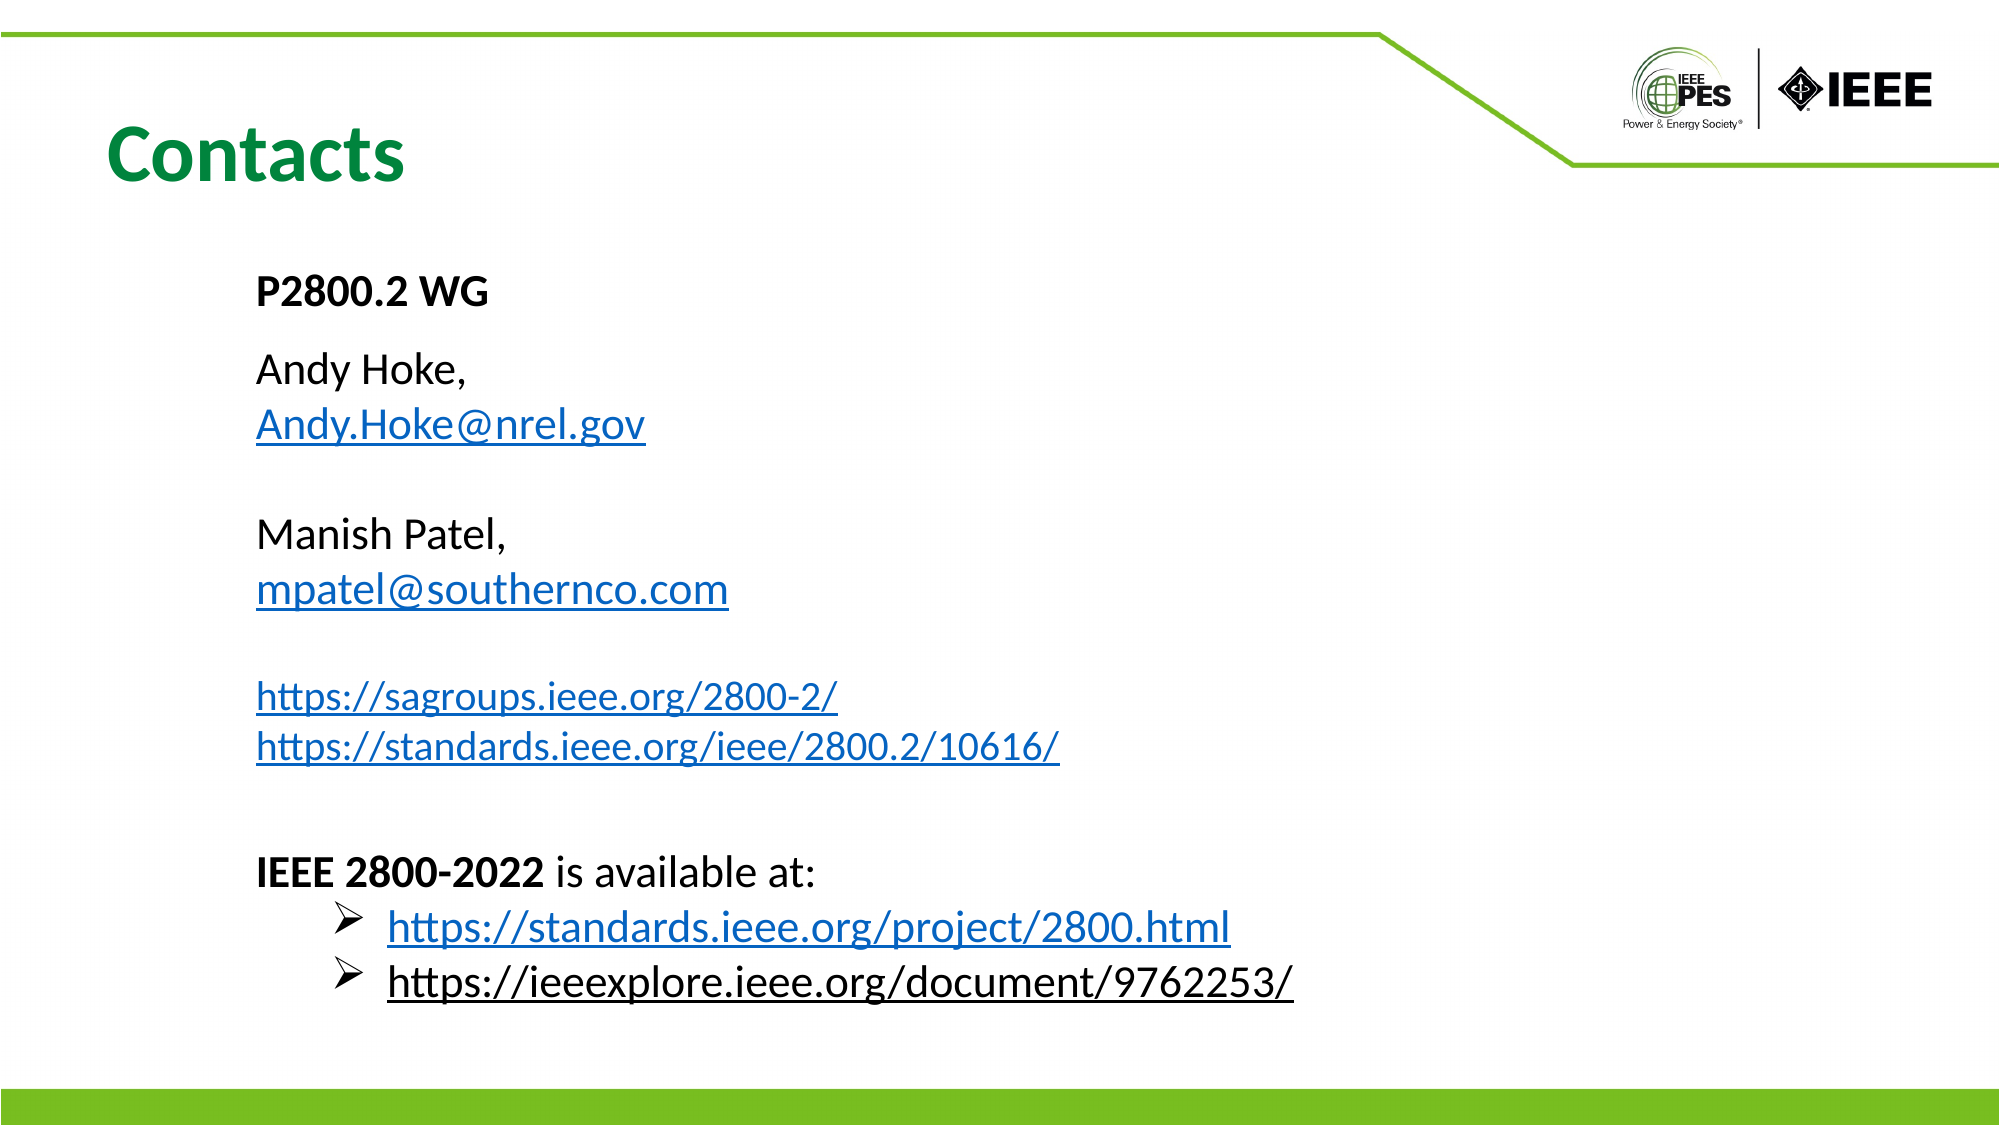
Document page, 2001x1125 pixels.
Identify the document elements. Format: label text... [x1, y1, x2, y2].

text_box Andy Hoke, Andy.Hoke@nrel.gov Manish Patel, mpatel@southernco.com https://sagroups.ieee.org/2800-2/ https://standards.ieee.org/ieee/2800.2/10616/ [241, 331, 1310, 816]
picture [1, 31, 1999, 1125]
text_box P2800.2 WG [241, 253, 905, 331]
text_box IEEE 2800-2022 is available at: https://standards.ieee.org/project/2800.html https://ieeexplore.ieee.org/document/9762253/ [241, 834, 1665, 1014]
list Contacts [92, 90, 1375, 200]
